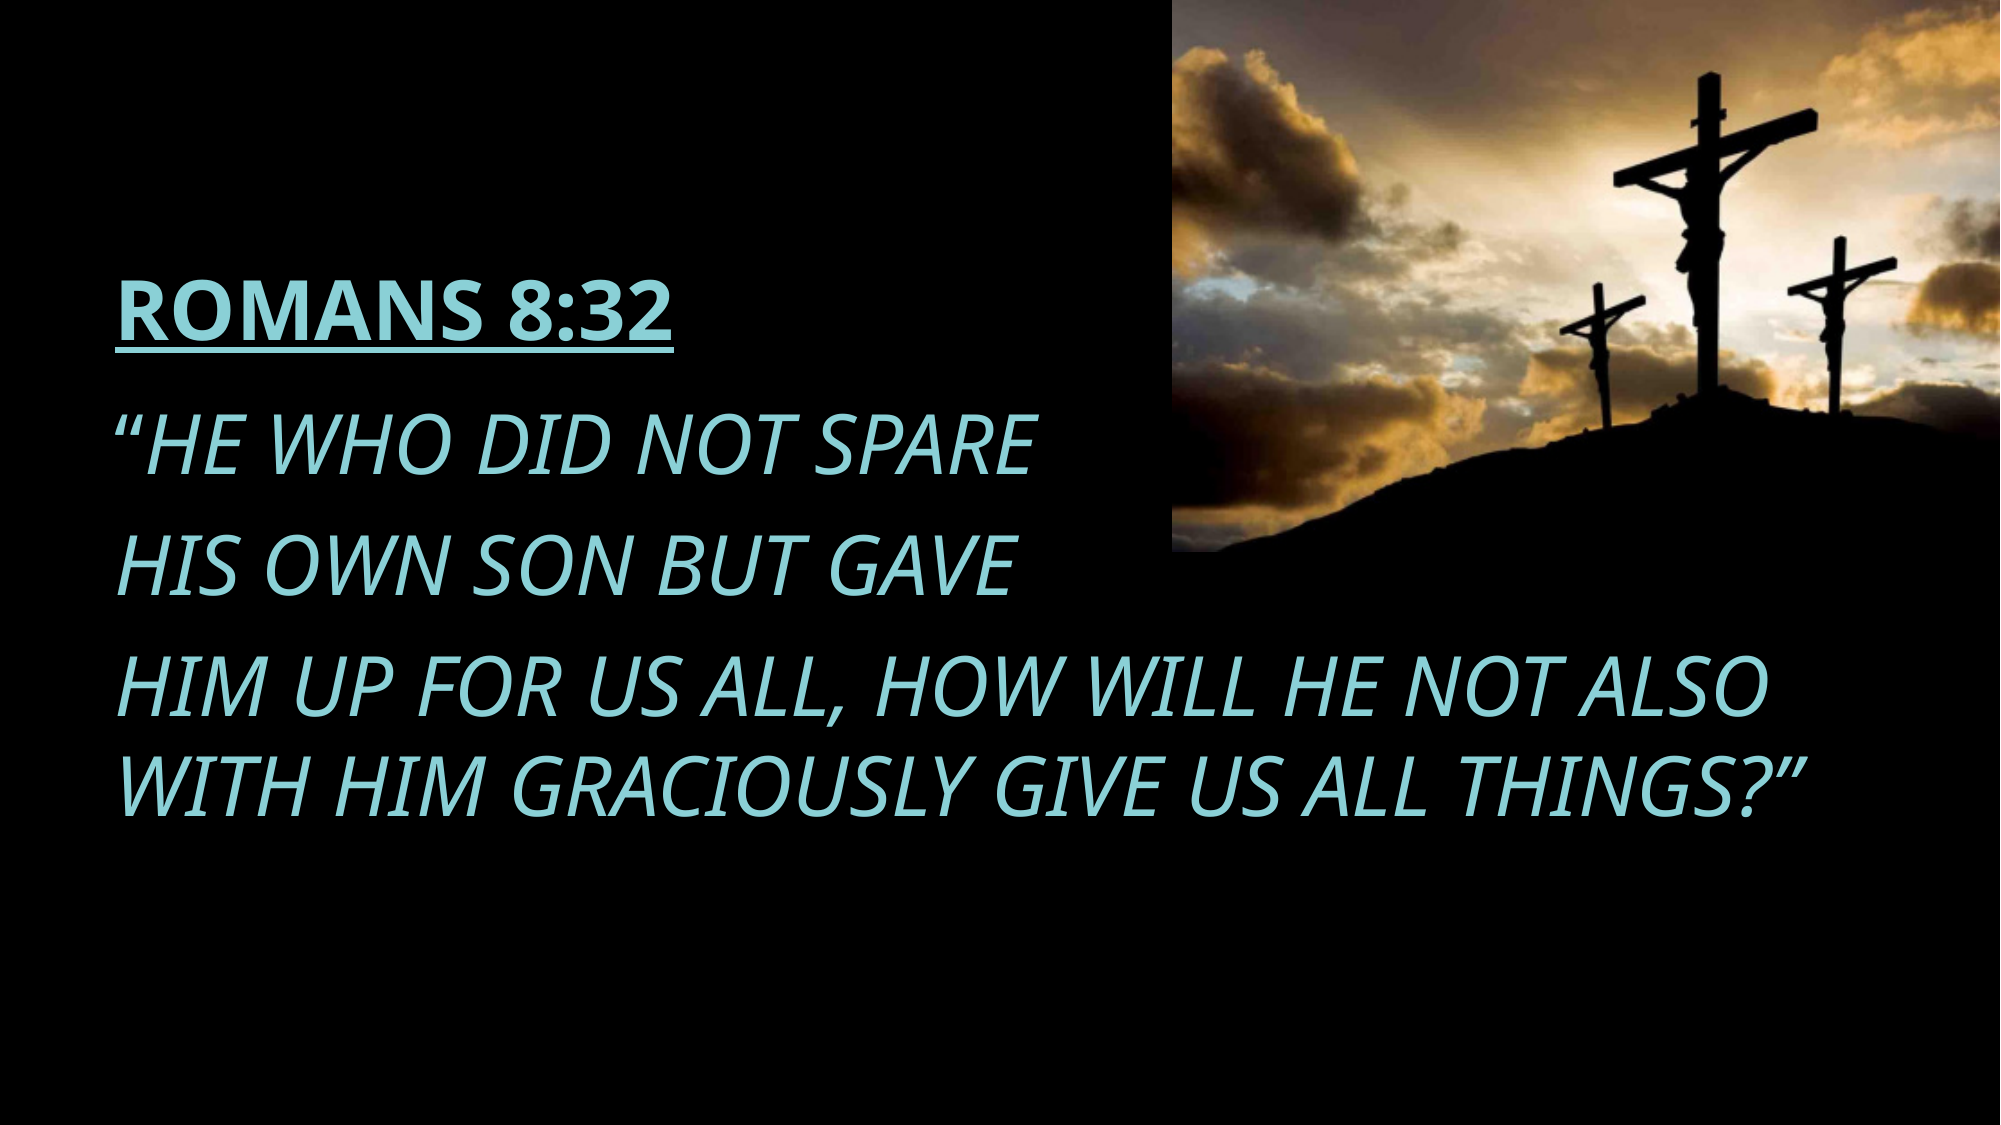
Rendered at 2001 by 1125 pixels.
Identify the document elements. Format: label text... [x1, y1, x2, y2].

text_box Romans 8:32 “He who did not spare his own Son but gave him up for us all, how will he not also with him graciously give us all things?” [99, 249, 1883, 1125]
picture [1171, 0, 2000, 552]
